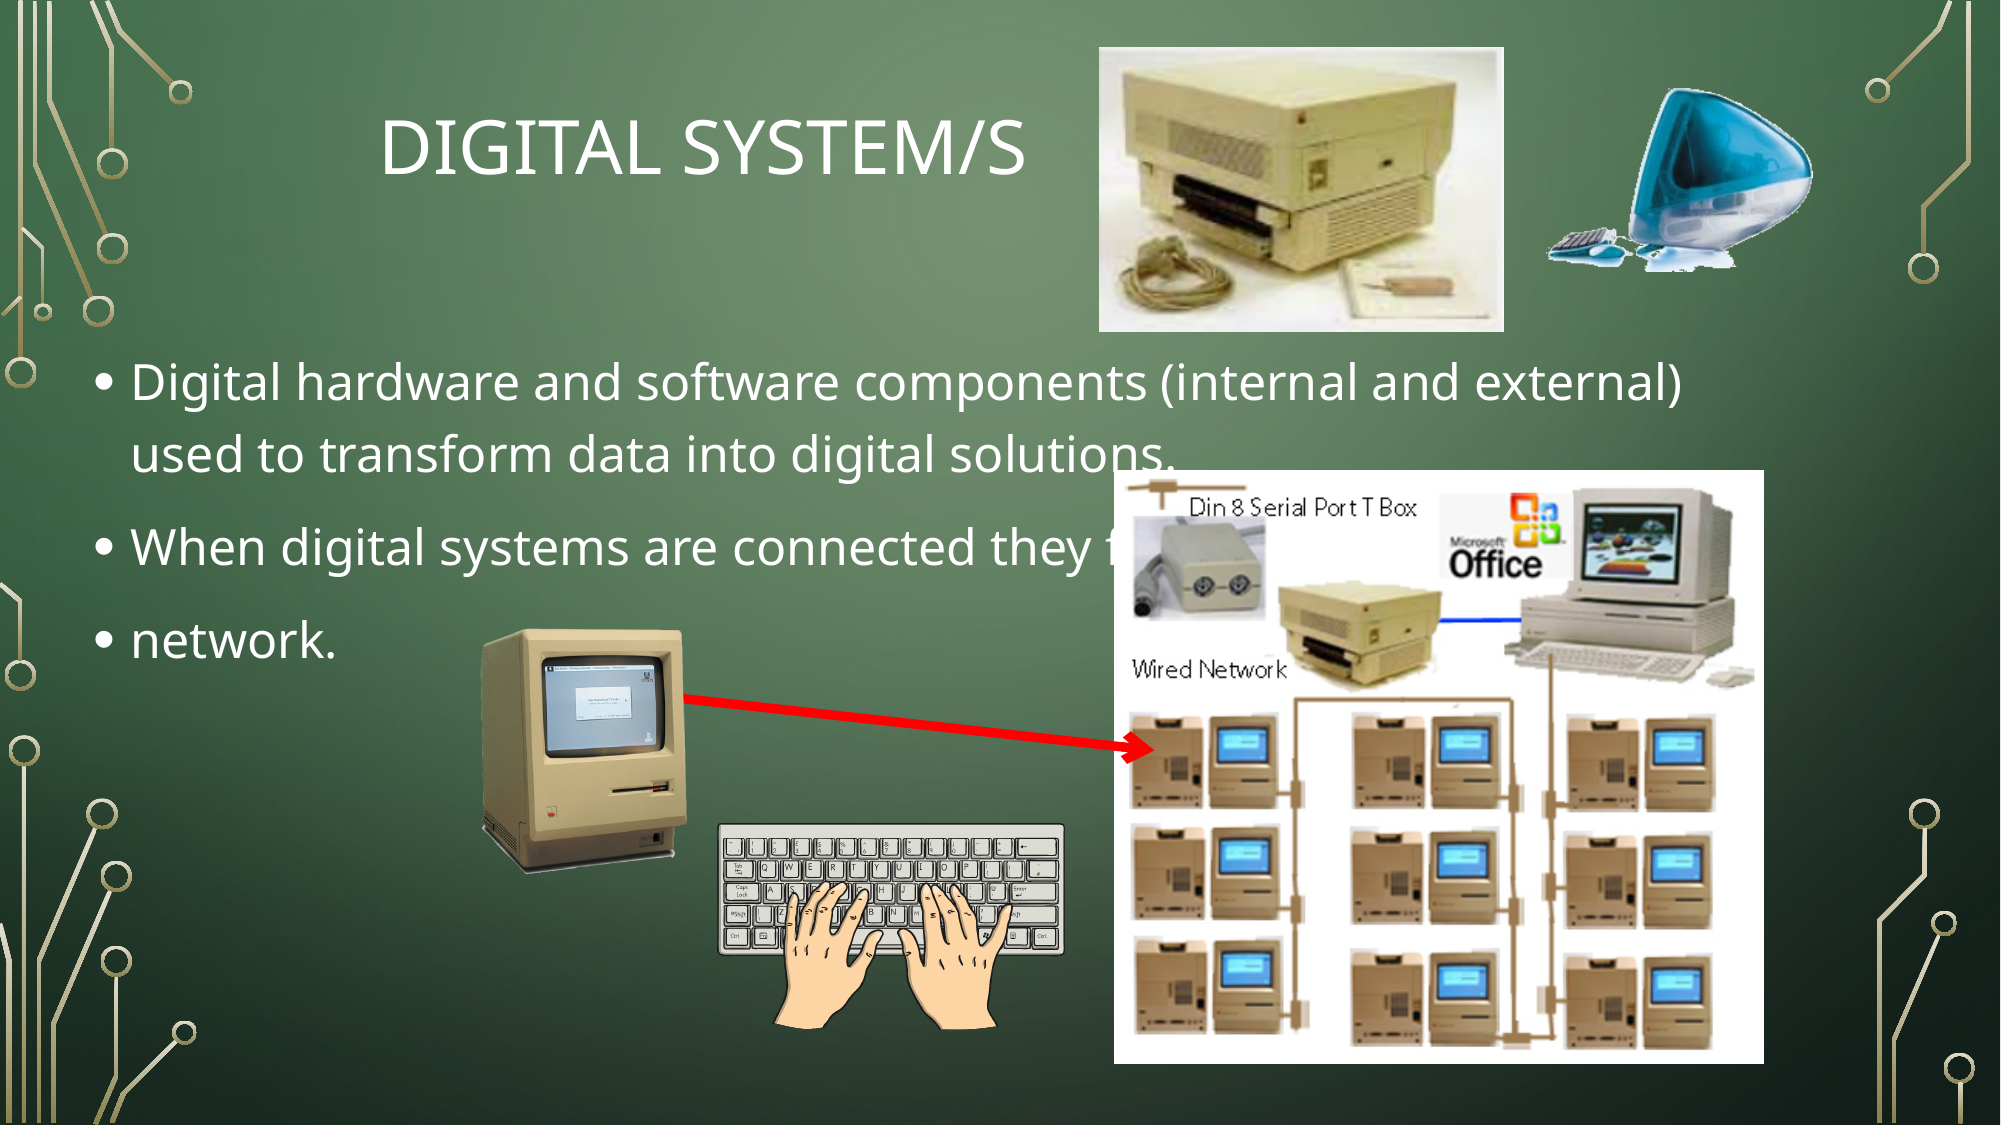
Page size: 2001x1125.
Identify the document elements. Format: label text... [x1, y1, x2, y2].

list Digital hardware and software components (internal and external) used to transform data into digital solutions. When digital systems are connected they form a network. [78, 331, 1704, 913]
picture [475, 621, 696, 880]
picture [1545, 86, 1813, 273]
picture [1113, 469, 1764, 1064]
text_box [696, 694, 1155, 751]
picture [716, 822, 1065, 1030]
title Digital System/s [363, 29, 1989, 272]
picture [1098, 47, 1504, 332]
